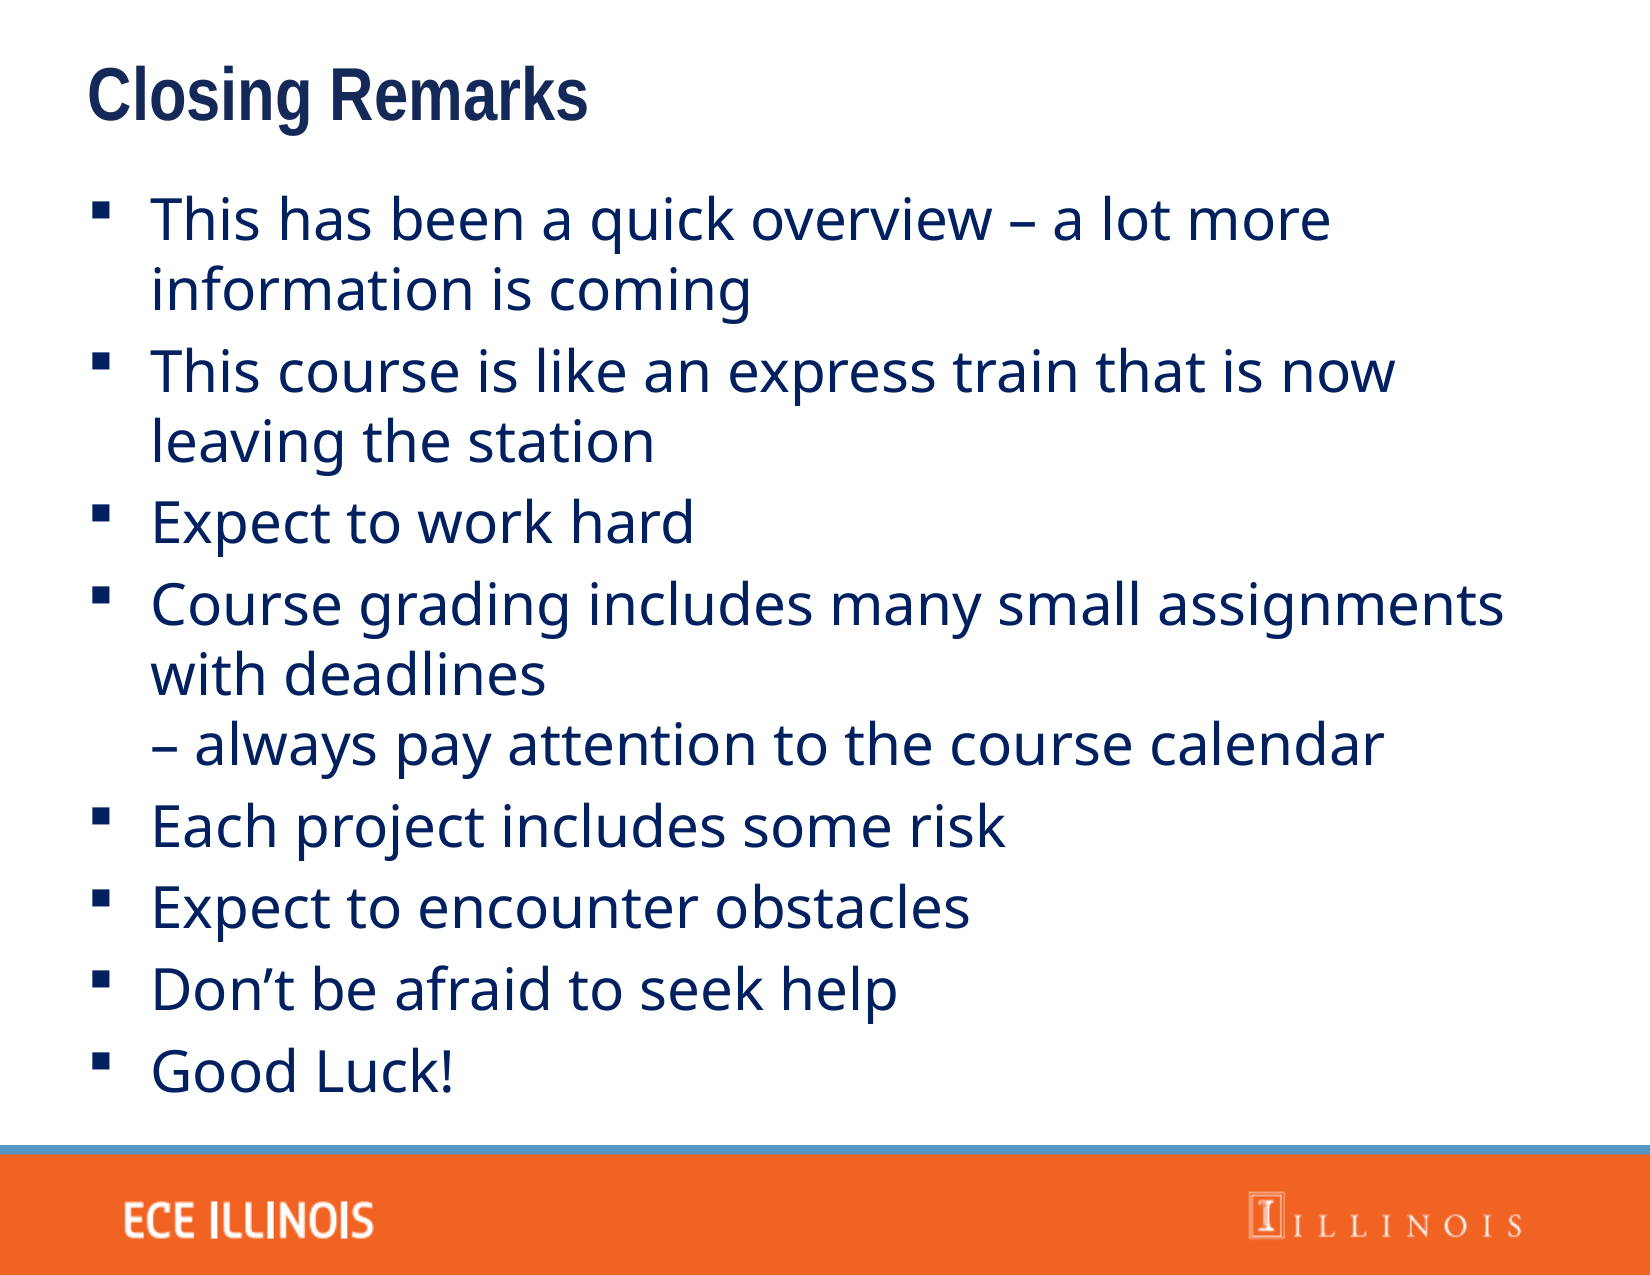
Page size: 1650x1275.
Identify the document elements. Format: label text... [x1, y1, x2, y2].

list This has been a quick overview – a lot more information is coming This course is like an express train that is now leaving the station Expect to work hard Course grading includes many small assignments with deadlines – always pay attention to the course calendar Each project includes some risk Expect to encounter obstacles Don’t be afraid to seek help Good Luck! [72, 174, 1590, 1026]
list Closing Remarks [72, 38, 840, 161]
